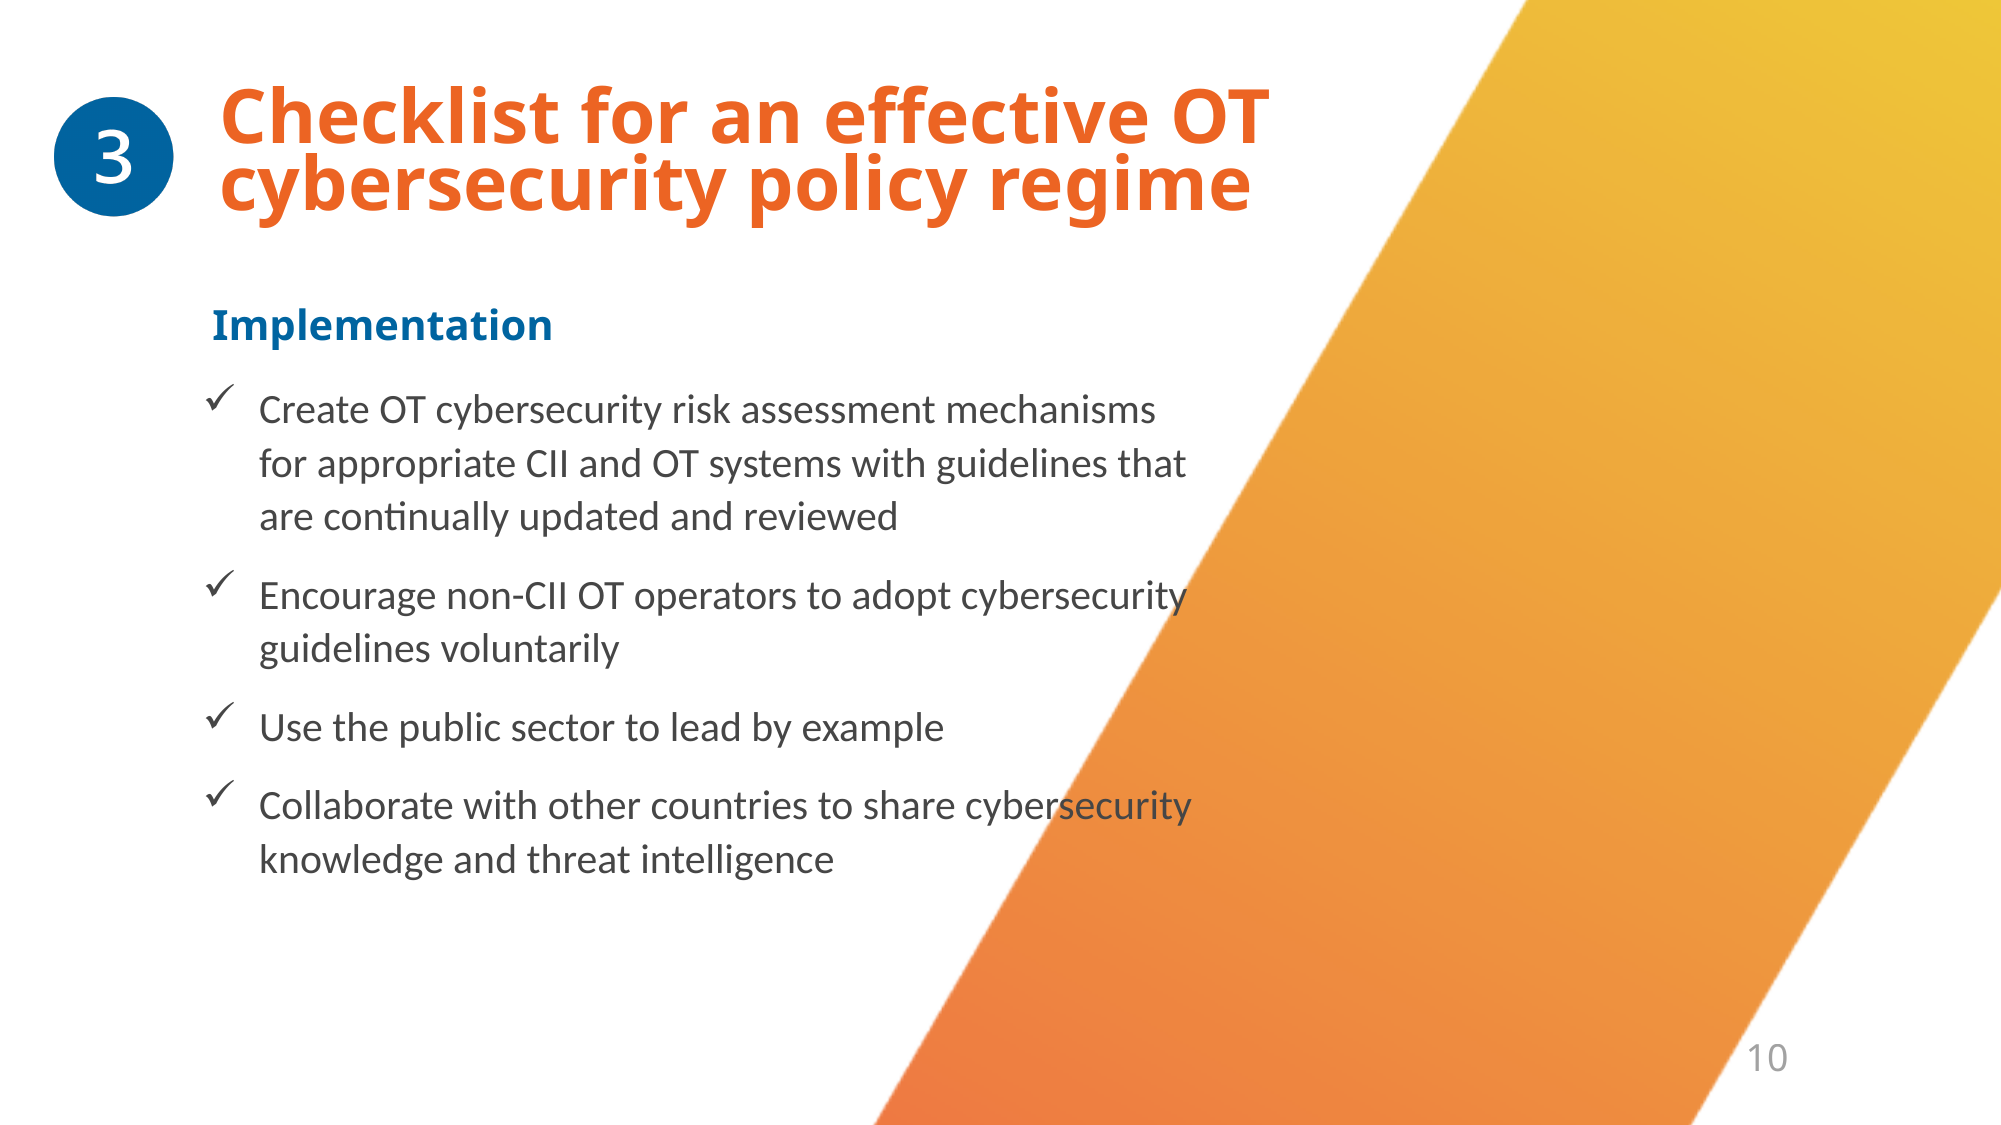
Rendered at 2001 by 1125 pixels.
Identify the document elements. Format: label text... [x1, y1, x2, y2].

picture [37, 81, 189, 232]
picture [719, 0, 2000, 1125]
text_box Checklist for an effective OT cybersecurity policy regime [204, 81, 719, 232]
text_box Implementation Create OT cybersecurity risk assessment mechanisms for appropriate CII and OT systems with guidelines that are continually updated and reviewed Encourage non-CII OT operators to adopt cybersecurity guidelines voluntarily Use the public sector to lead by example Collaborate with other countries to share cybersecurity knowledge and threat intelligence [188, 288, 719, 889]
